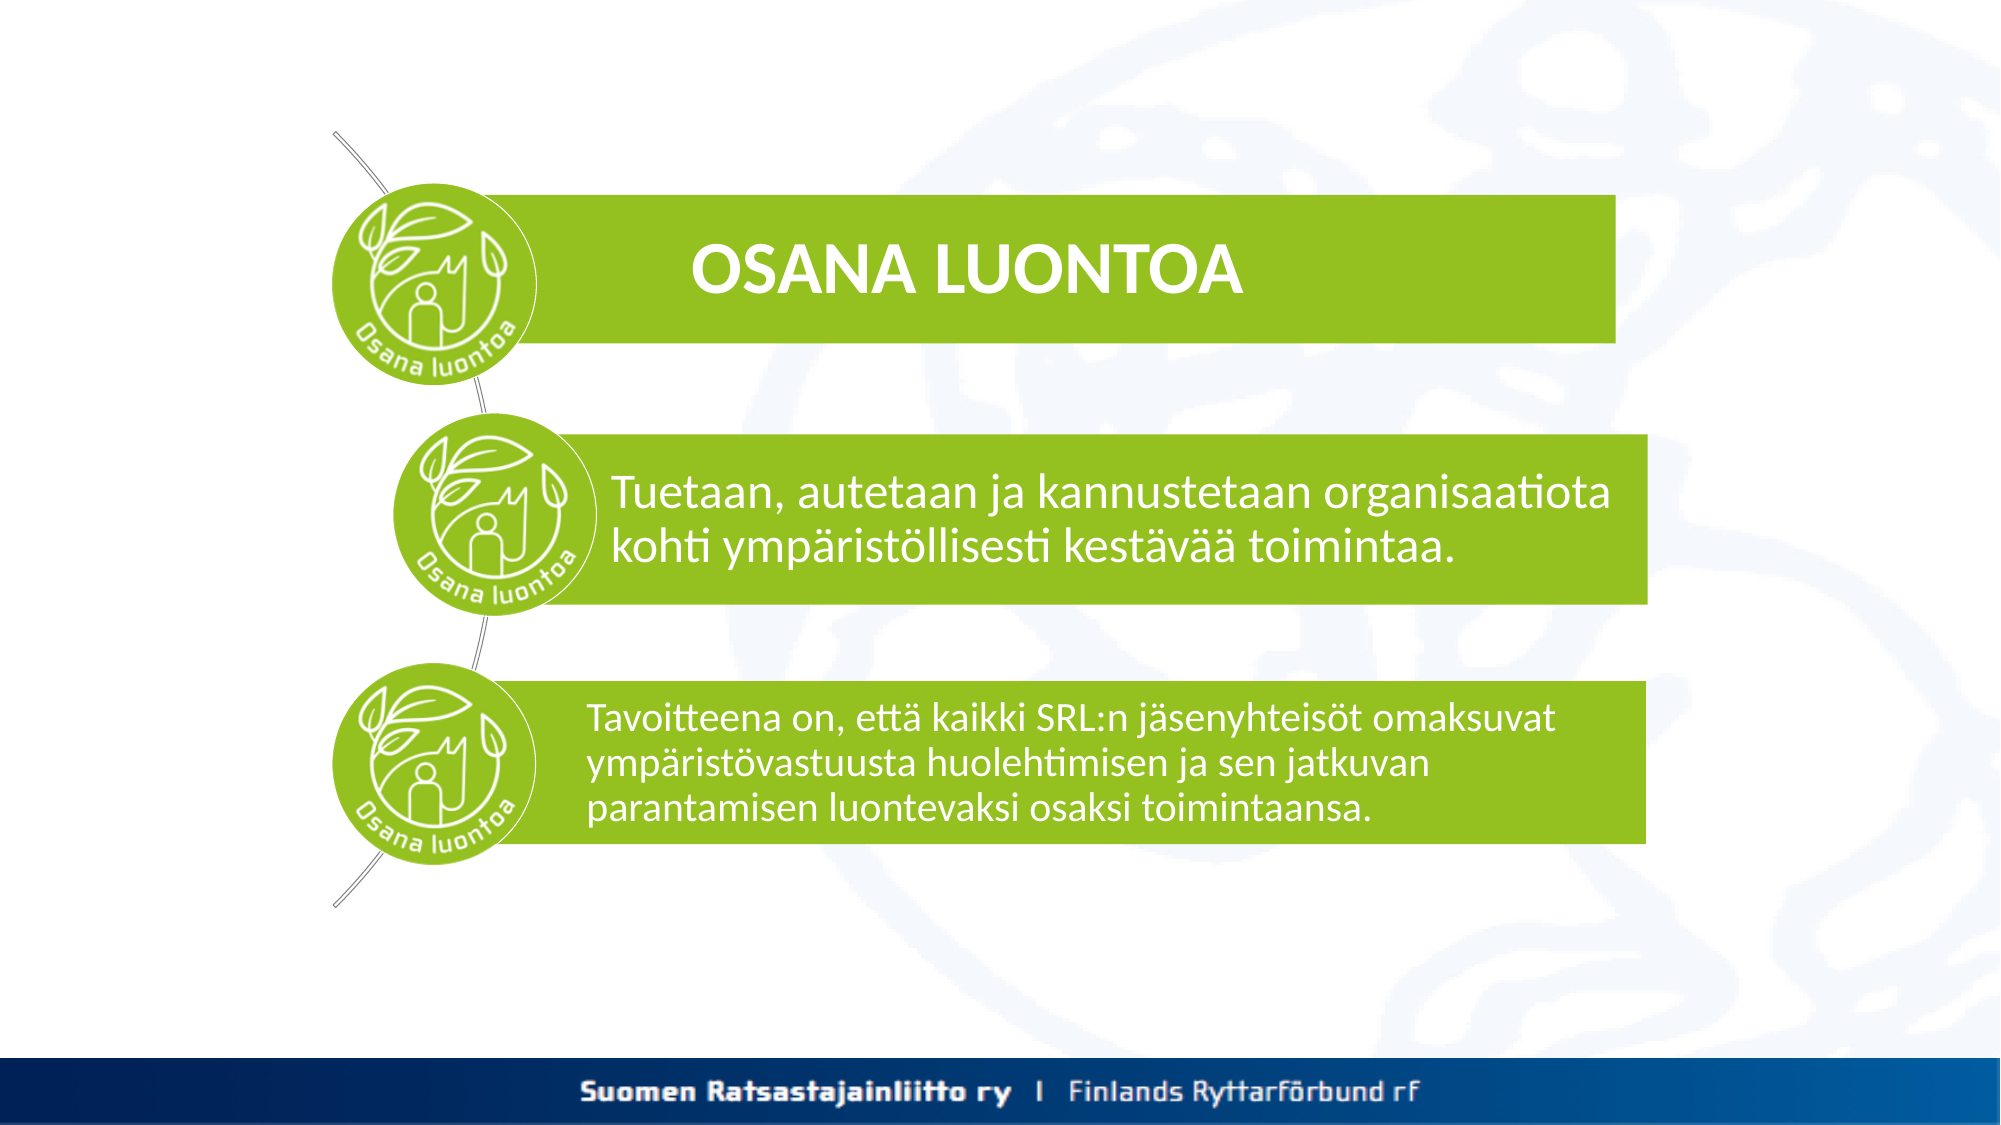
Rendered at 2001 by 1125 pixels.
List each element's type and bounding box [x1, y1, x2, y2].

text_box [332, 112, 1647, 928]
picture [0, 0, 2001, 1125]
